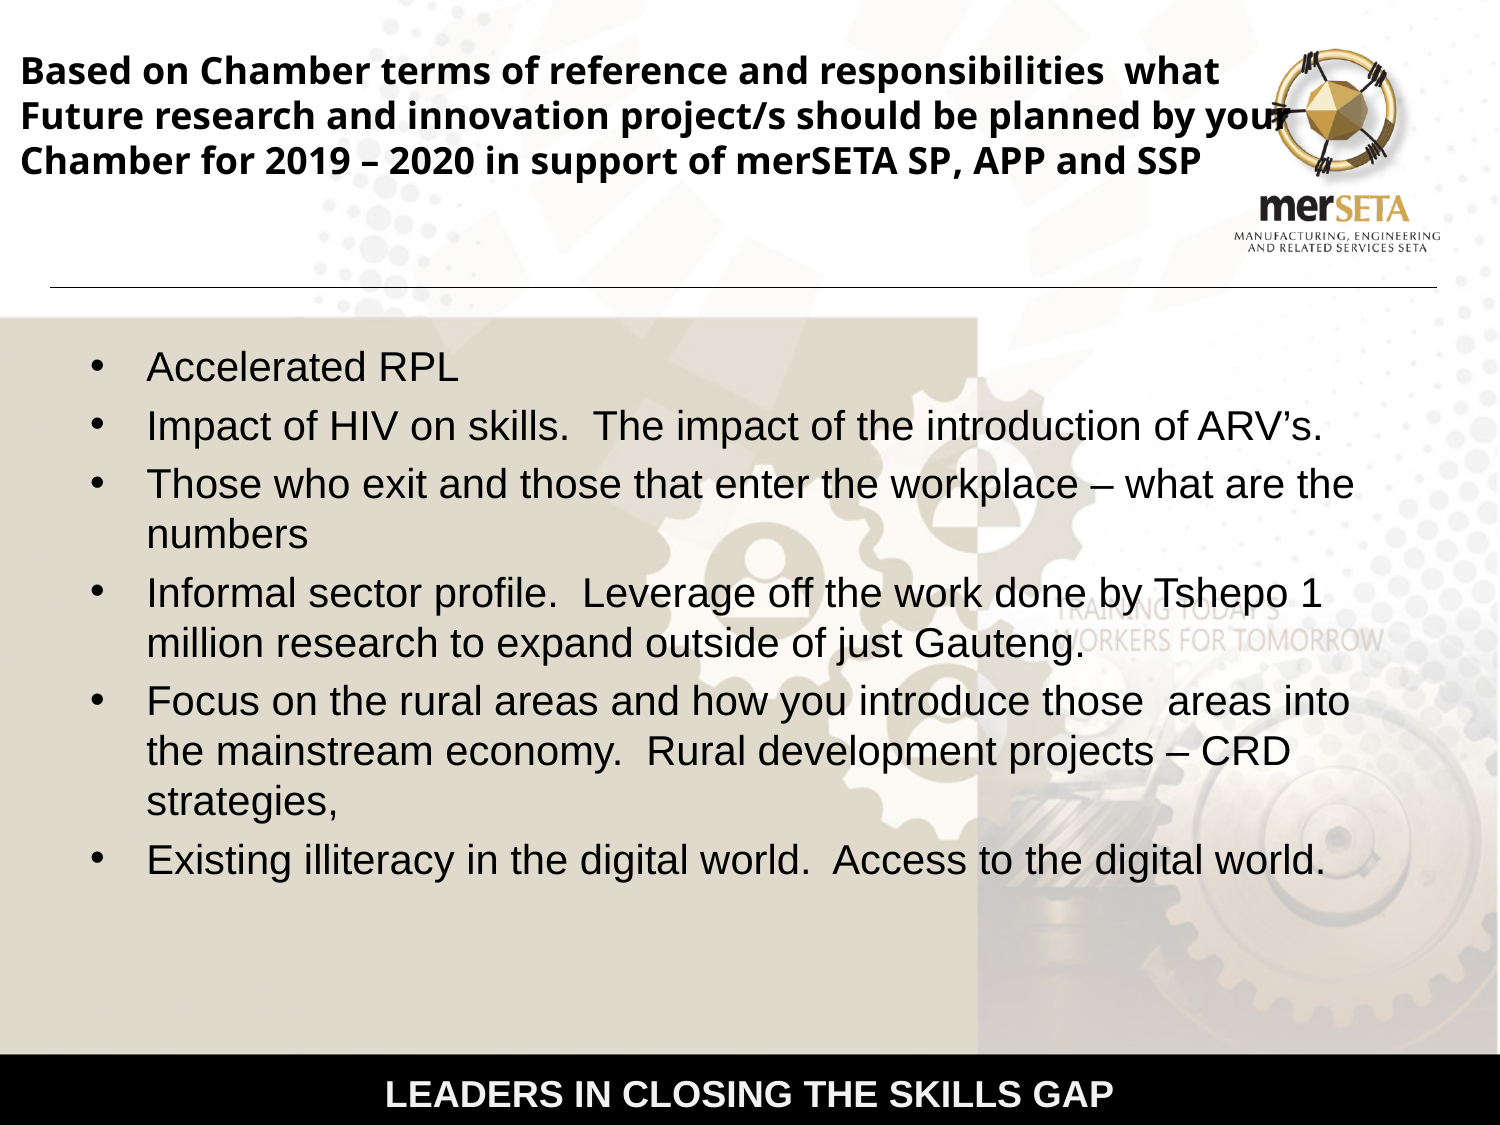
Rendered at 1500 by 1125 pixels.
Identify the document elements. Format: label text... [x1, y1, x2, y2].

picture [0, 0, 1500, 1125]
list Accelerated RPL Impact of HIV on skills. The impact of the introduction of ARV’s. Those who exit and those that enter the workplace – what are the numbers Informal sector profile. Leverage off the work done by Tshepo 1 million research to expand outside of just Gauteng. Focus on the rural areas and how you introduce those areas into the mainstream economy. Rural development projects – CRD strategies, Existing illiteracy in the digital world. Access to the digital world. [75, 332, 1425, 1075]
title Based on Chamber terms of reference and responsibilities what Future research and innovation project/s should be planned by your Chamber for 2019 – 2020 in support of merSETA SP, APP and SSP [4, 24, 1355, 250]
